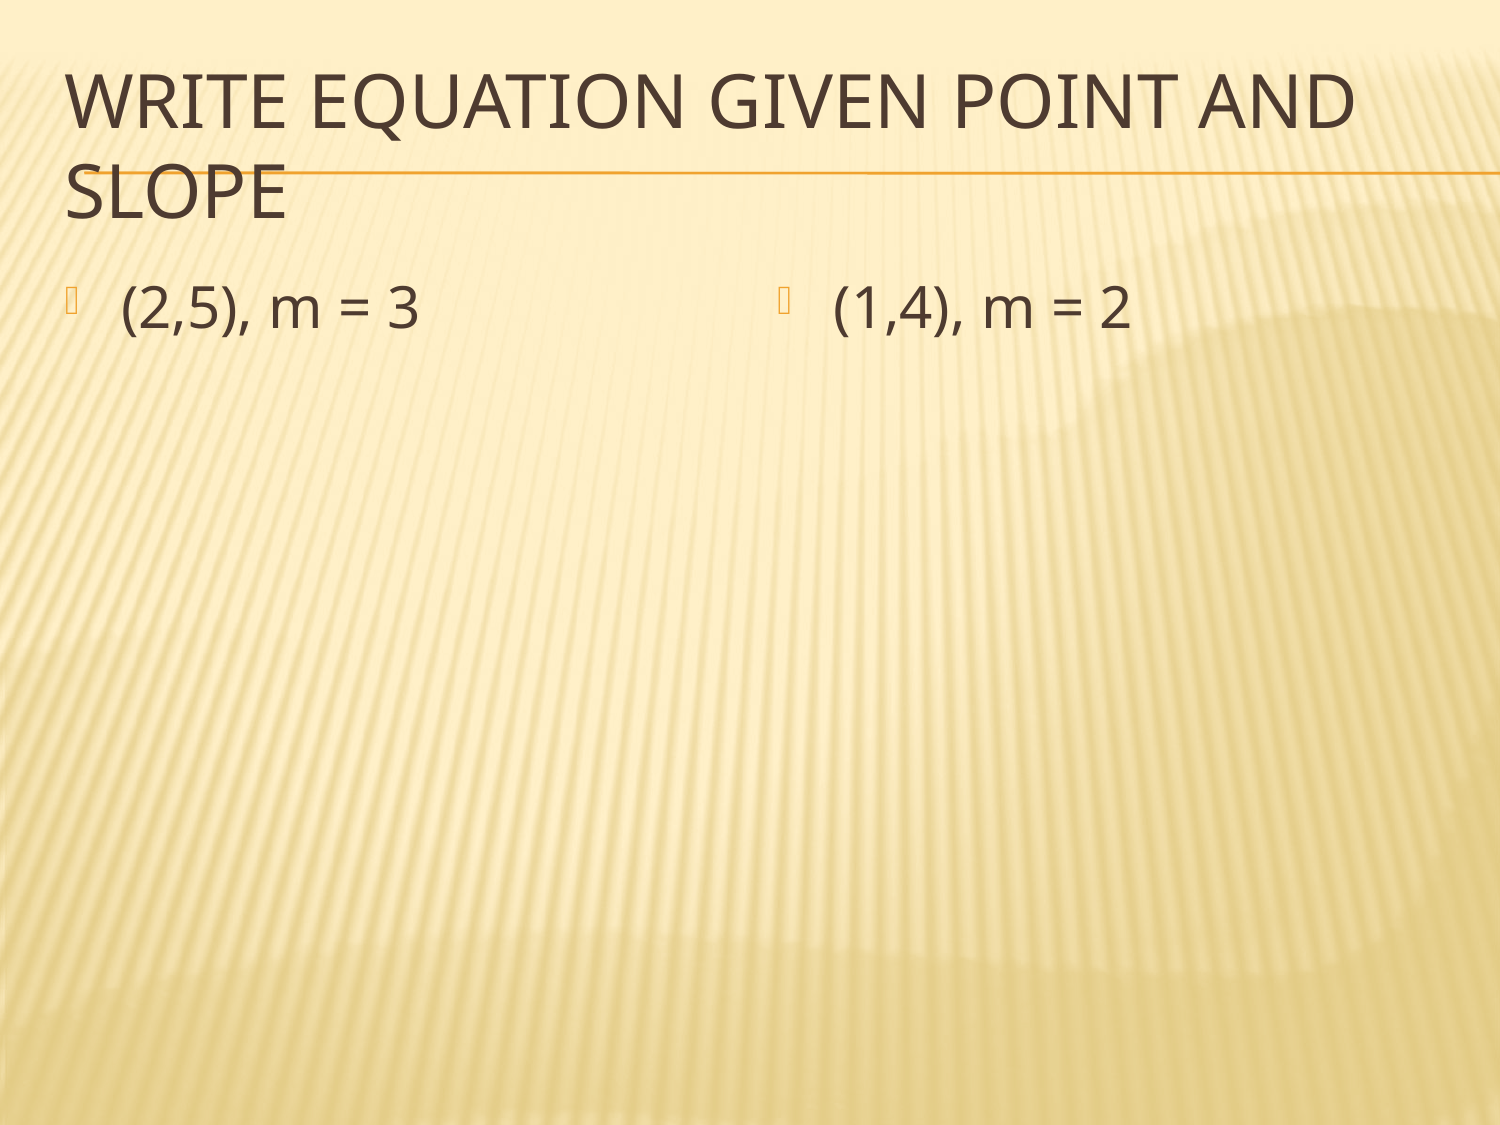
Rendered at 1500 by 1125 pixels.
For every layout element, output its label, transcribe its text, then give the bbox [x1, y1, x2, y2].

title Write equation given point and slope [49, 75, 1475, 213]
list (2,5), m = 3 [50, 262, 738, 1038]
list (1,4), m = 2 [762, 262, 1475, 1038]
